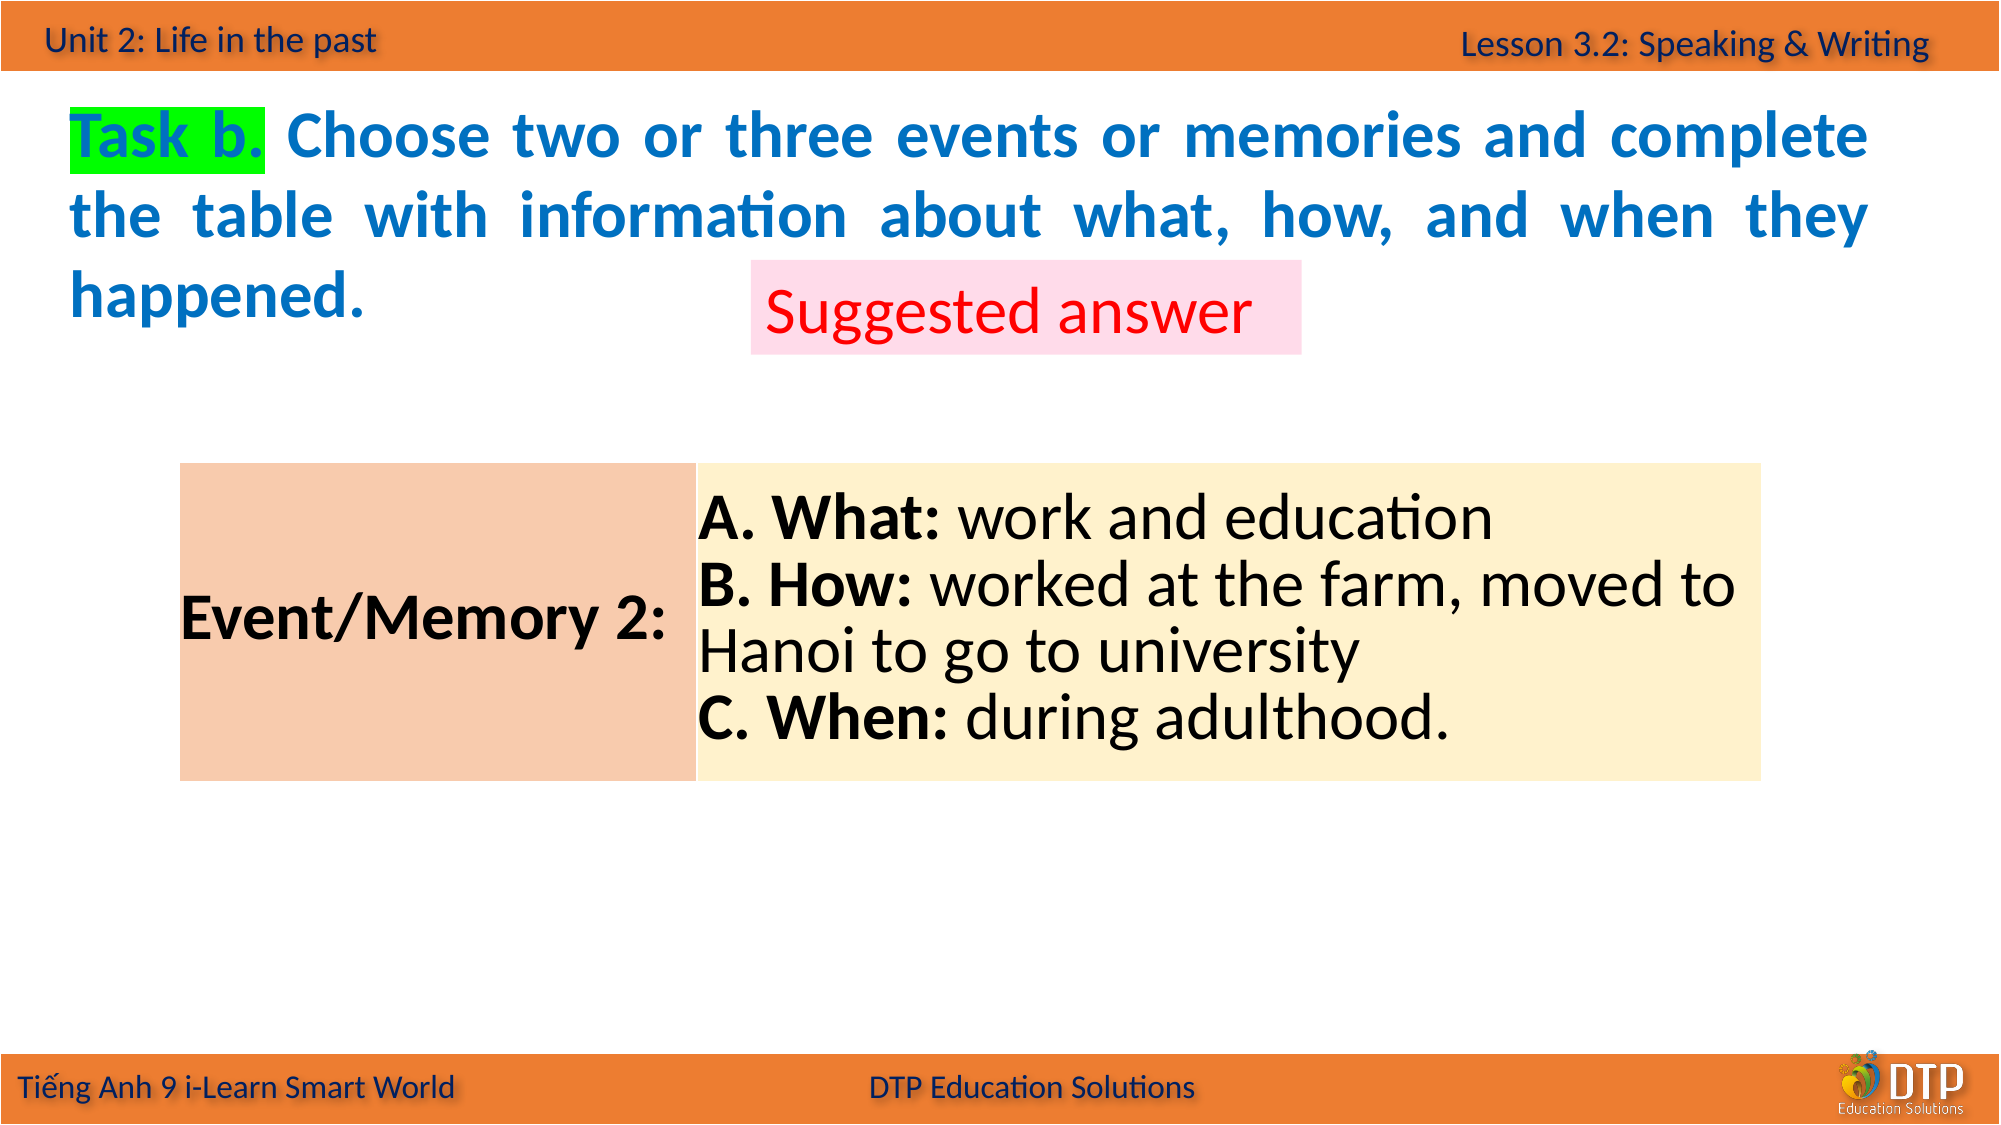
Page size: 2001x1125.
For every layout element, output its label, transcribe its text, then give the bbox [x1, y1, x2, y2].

text_box Suggested answer [750, 259, 1302, 355]
text_box Task b. Choose two or three events or memories and complete the table with information about what, how, and when they happened. [54, 83, 1887, 338]
table_header A. What: work and education B. How: worked at the farm, moved to Hanoi to go to university C. When: during adulthood. [698, 463, 1761, 781]
picture [1839, 1050, 1963, 1114]
table_header Event/Memory 2: [180, 463, 696, 781]
